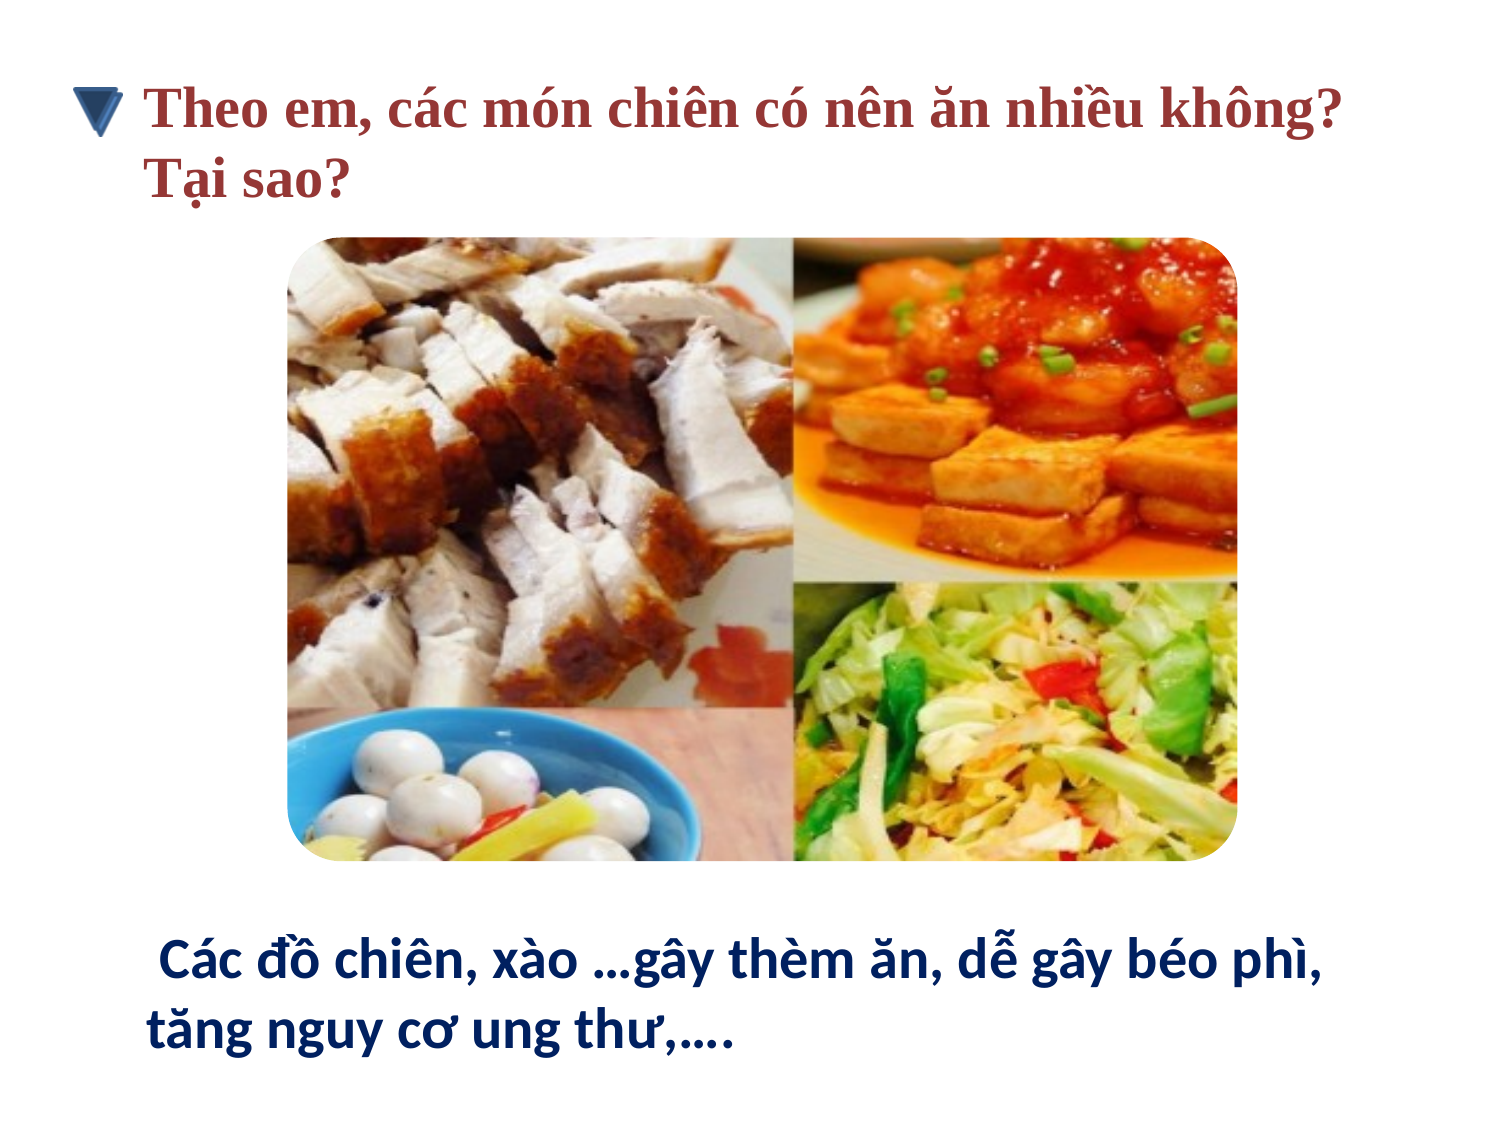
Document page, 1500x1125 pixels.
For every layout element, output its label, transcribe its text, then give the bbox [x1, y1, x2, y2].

picture [73, 87, 123, 137]
picture [287, 237, 1238, 862]
text_box Theo em, các món chiên có nên ăn nhiều không? Tại sao? [129, 61, 1467, 217]
text_box Các đồ chiên, xào …gây thèm ăn, dễ gây béo phì, tăng nguy cơ ung thư,…. [131, 912, 1407, 1068]
